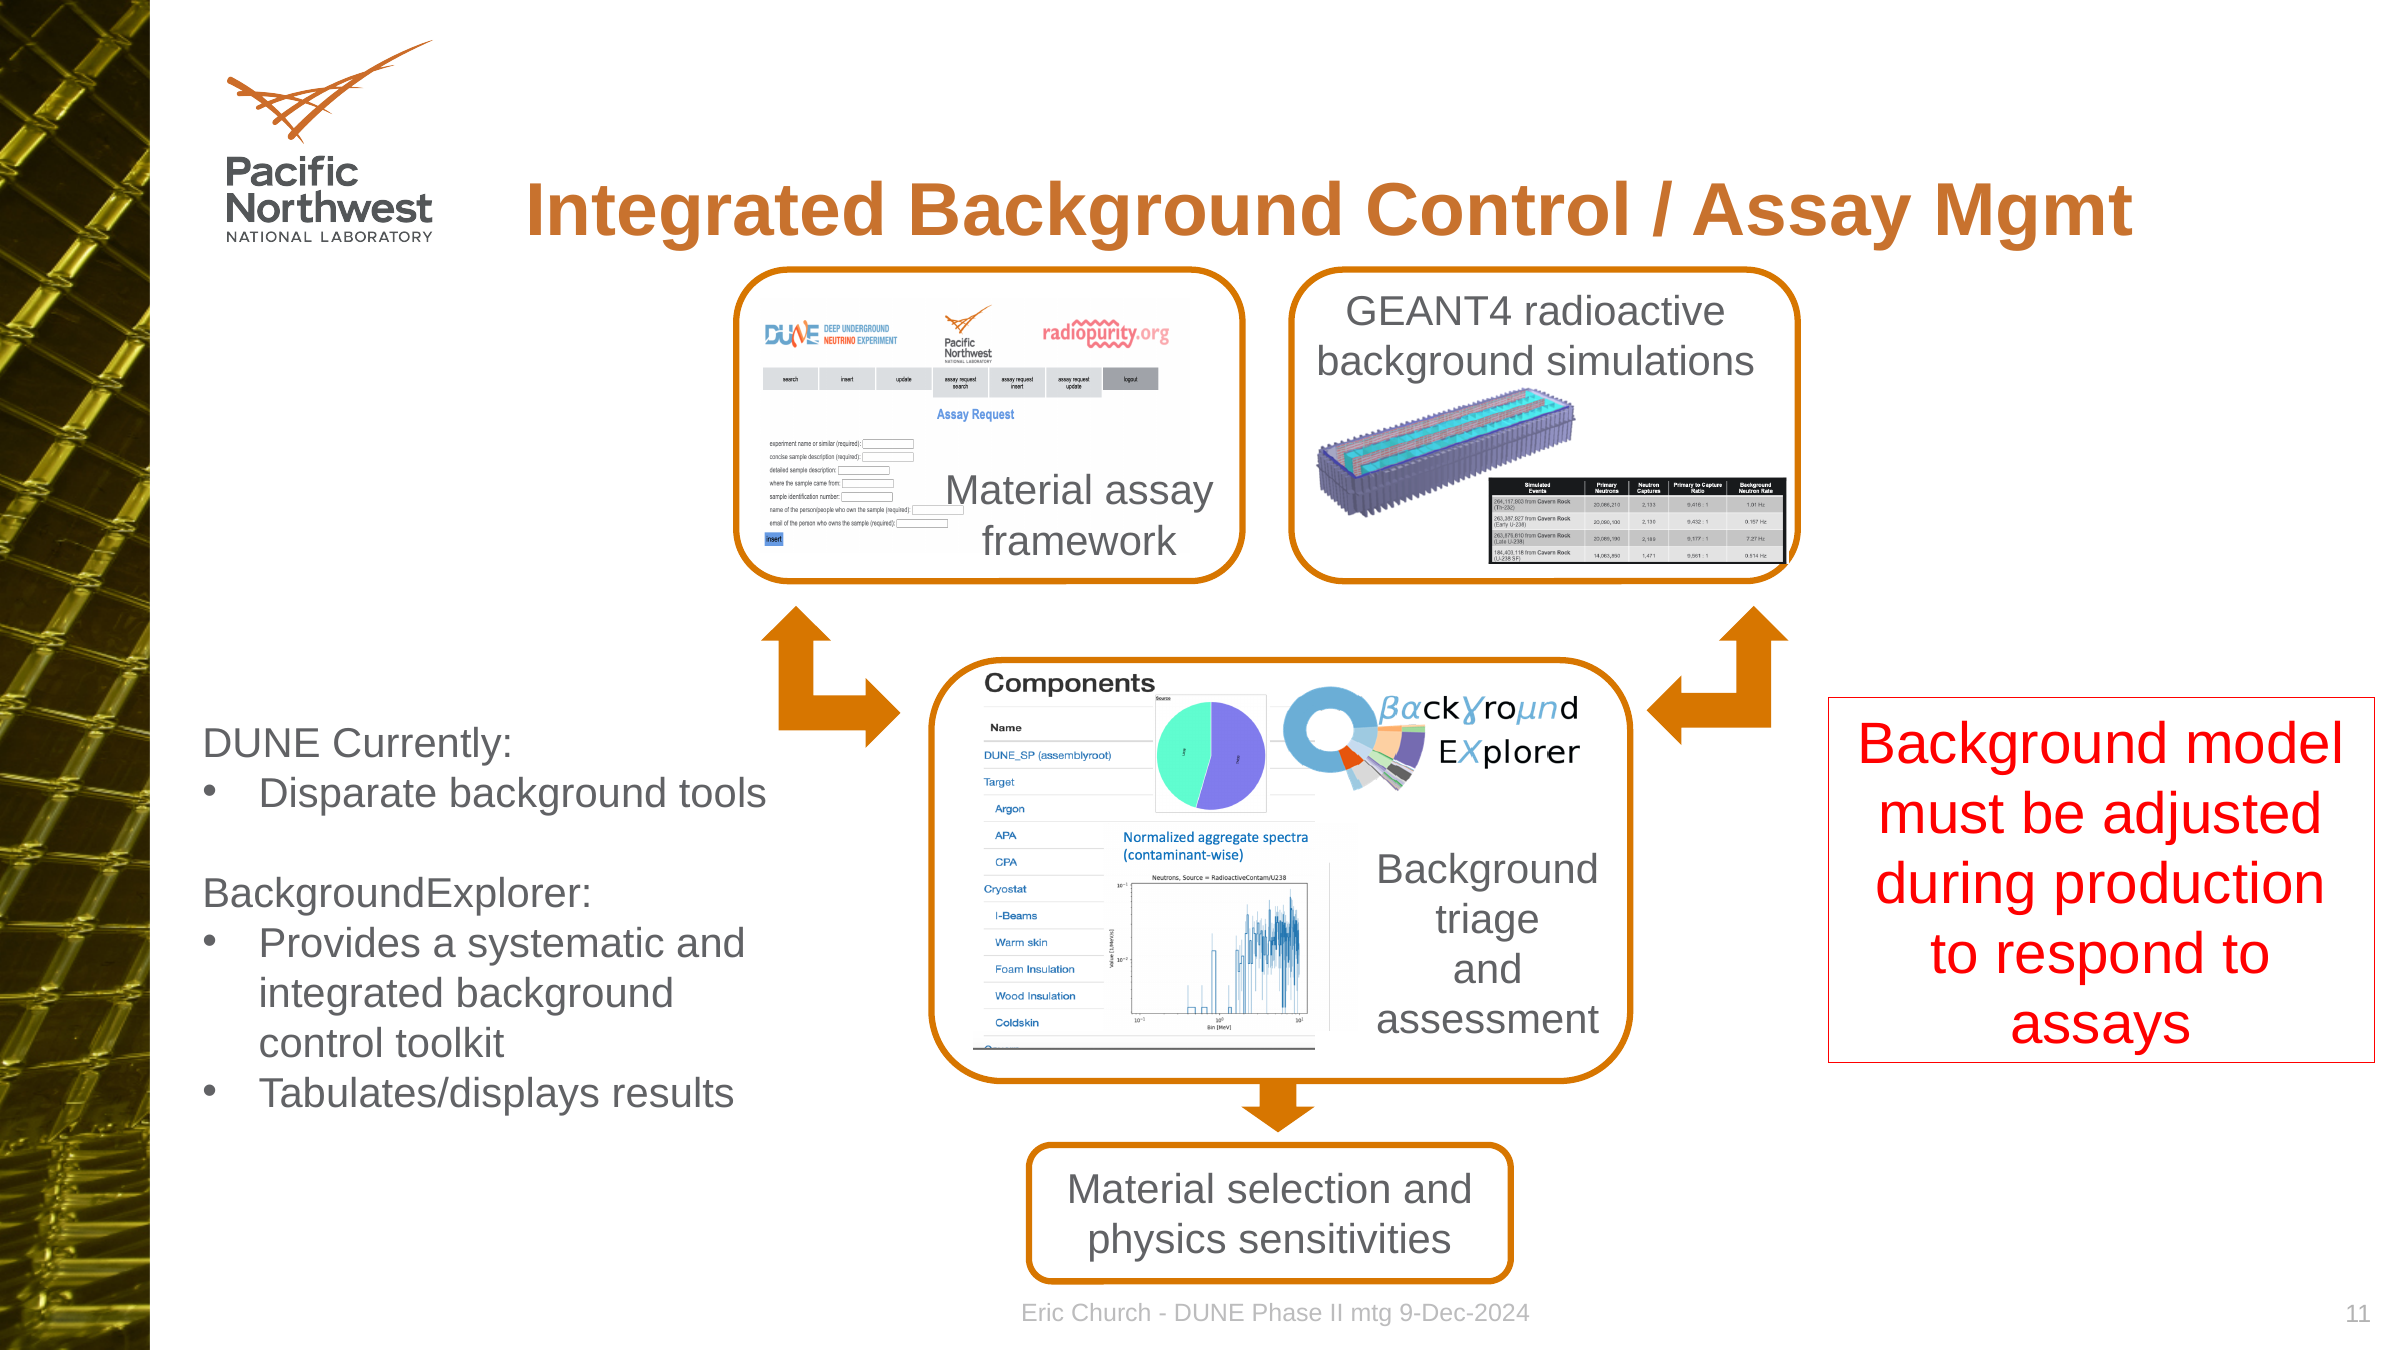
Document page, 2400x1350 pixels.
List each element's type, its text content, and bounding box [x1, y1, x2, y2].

text_box DUNE Currently: Disparate background tools BackgroundExplorer: Provides a systematic and integrated background control toolkit Tabulates/displays results [187, 708, 736, 1123]
picture [225, 38, 435, 244]
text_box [736, 269, 1798, 1133]
text_box Background model must be adjusted during production to respond to assays [1828, 697, 2375, 1063]
footer Eric Church - DUNE Phase II mtg 9-Dec-2024 [152, 1275, 2400, 1347]
title Integrated Background Control / Assay Mgmt [525, 44, 2325, 260]
picture [0, 0, 149, 1350]
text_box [1028, 1144, 1511, 1331]
